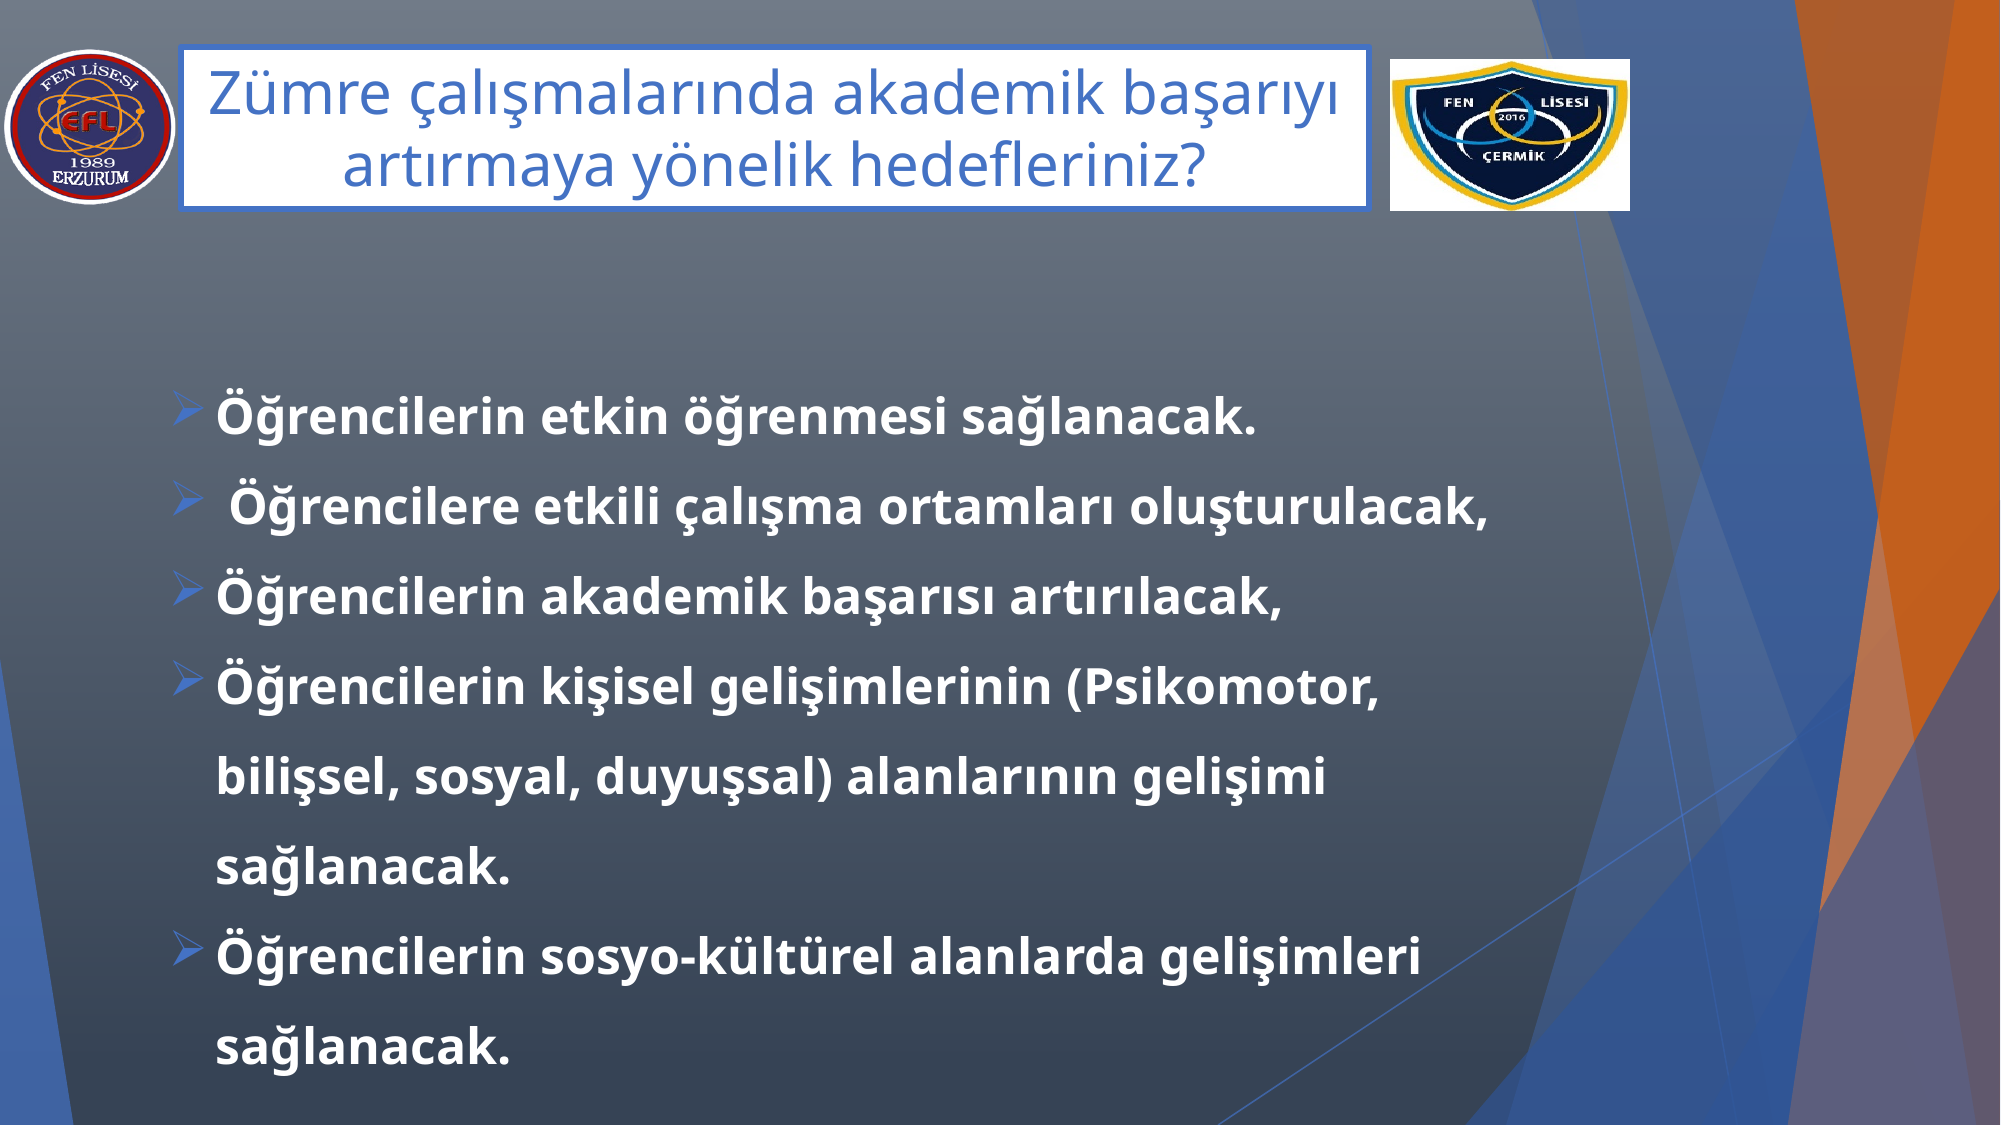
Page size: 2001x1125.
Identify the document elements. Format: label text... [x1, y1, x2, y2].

picture [1390, 58, 1630, 211]
text_box Öğrencilerin etkin öğrenmesi sağlanacak. Öğrencilere etkili çalışma ortamları oluşturulacak, Öğrencilerin akademik başarısı artırılacak, Öğrencilerin kişisel gelişimlerinin (Psikomotor, bilişsel, sosyal, duyuşsal) alanlarının gelişimi sağlanacak. Öğrencilerin sosyo-kültürel alanlarda gelişimleri sağlanacak. [153, 347, 1544, 1125]
picture [0, 46, 182, 208]
title Zümre çalışmalarında akademik başarıyı artırmaya yönelik hedefleriniz? [179, 45, 1371, 211]
